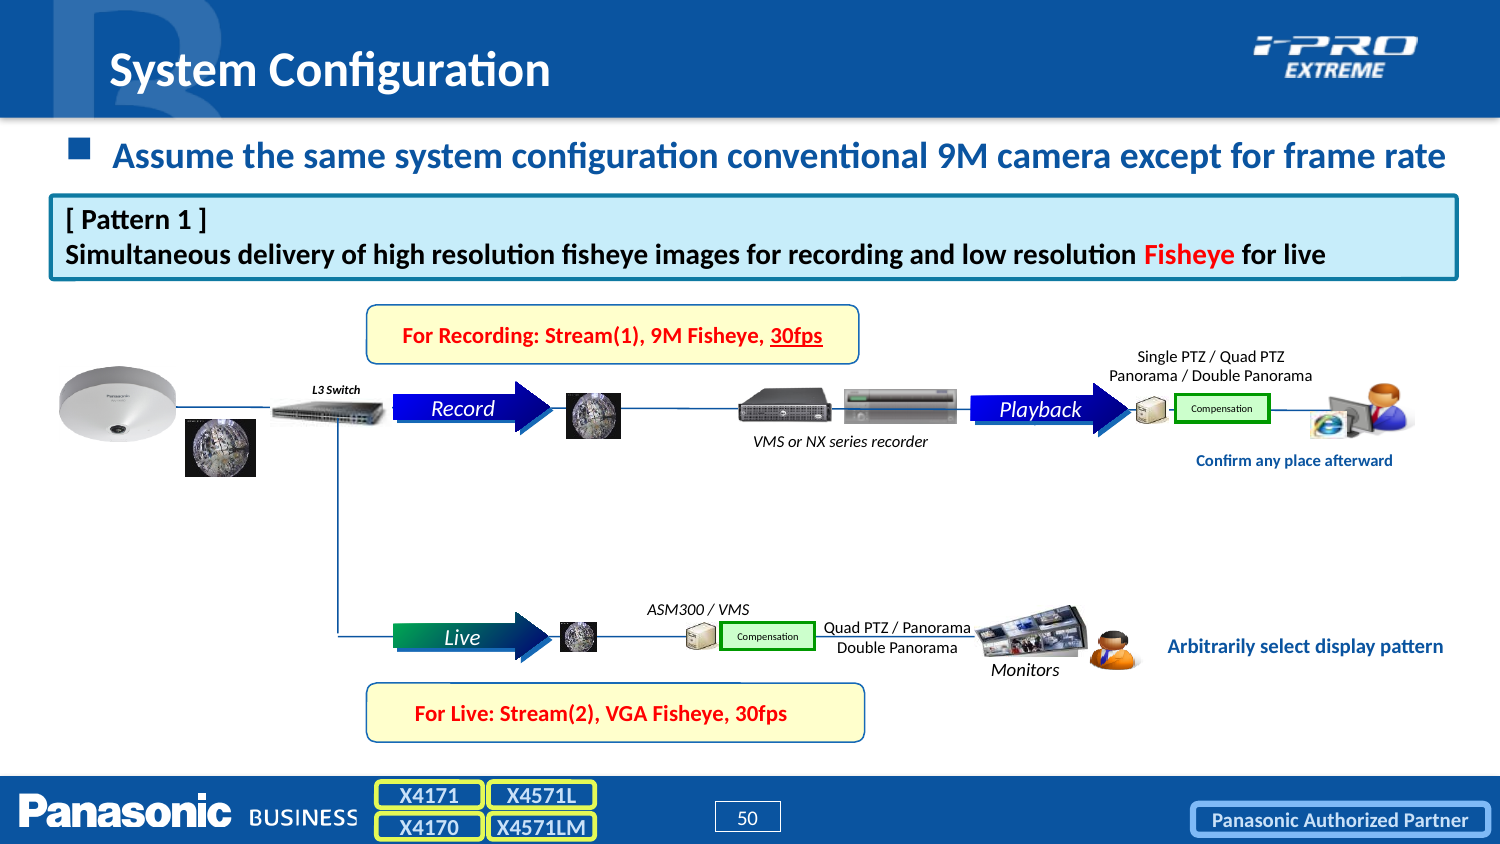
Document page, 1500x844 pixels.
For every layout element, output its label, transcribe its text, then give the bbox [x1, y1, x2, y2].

text_box Quad PTZ / Panorama Double Panorama [803, 645, 974, 664]
text_box Single PTZ / Quad PTZ Panorama / Double Panorama [1080, 337, 1342, 393]
text_box X4170 [376, 813, 483, 840]
text_box Assume the same system configuration conventional 9M camera except for frame rate [50, 123, 1485, 184]
text_box [ Pattern 1 ] Simultaneous delivery of high resolution fisheye images for recording and low resolution Fisheye for live [50, 193, 1457, 278]
text_box Compensation [1175, 394, 1270, 422]
picture [843, 389, 957, 417]
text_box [337, 417, 975, 637]
text_box For Live: Stream(2), VGA Fisheye, 30fps [366, 682, 865, 743]
text_box Record [393, 381, 550, 416]
text_box X4571LM [488, 813, 595, 840]
picture [737, 387, 833, 424]
picture [686, 622, 719, 651]
text_box 50 [715, 801, 781, 832]
text_box Monitors [937, 664, 1114, 688]
text_box Confirm any place afterward [1181, 442, 1409, 477]
text_box Arbitrarily select display pattern [1128, 625, 1483, 666]
text_box Compensation [723, 645, 815, 650]
picture [559, 621, 598, 652]
picture [566, 392, 622, 440]
title System Configuration [94, 23, 1354, 110]
picture [1136, 396, 1169, 425]
text_box [48, 194, 1459, 282]
text_box X4571L [488, 781, 595, 808]
text_box X4171 [376, 781, 483, 808]
picture [185, 418, 257, 477]
text_box L3 Switch [283, 374, 393, 398]
text_box Playback [970, 393, 1128, 434]
text_box Live [393, 645, 536, 660]
picture [1251, 35, 1418, 78]
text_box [1310, 373, 1415, 440]
picture [59, 366, 176, 443]
picture [270, 397, 392, 428]
picture [974, 605, 1146, 670]
text_box For Recording: Stream(1), 9M Fisheye, 30fps [366, 304, 859, 364]
